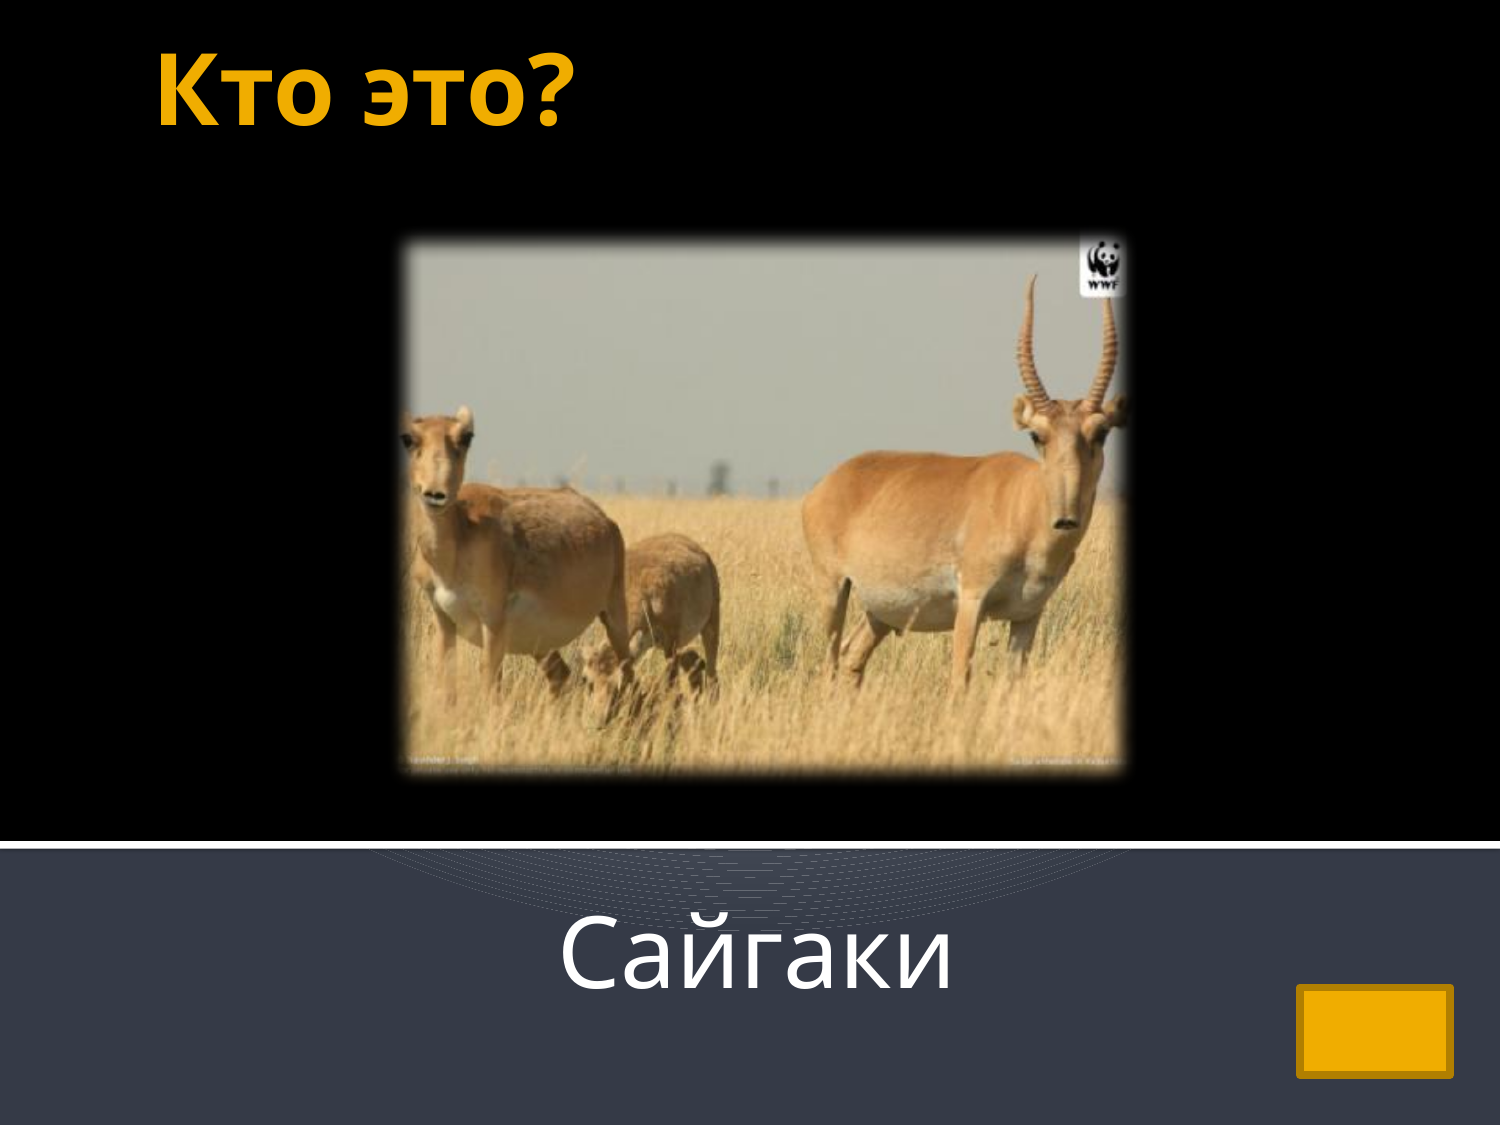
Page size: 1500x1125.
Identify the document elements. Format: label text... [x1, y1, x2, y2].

text_box [1296, 984, 1454, 1079]
subtitle Сайгаки [537, 762, 1500, 1009]
picture [387, 224, 1138, 788]
title Кто это? [137, 24, 1463, 300]
